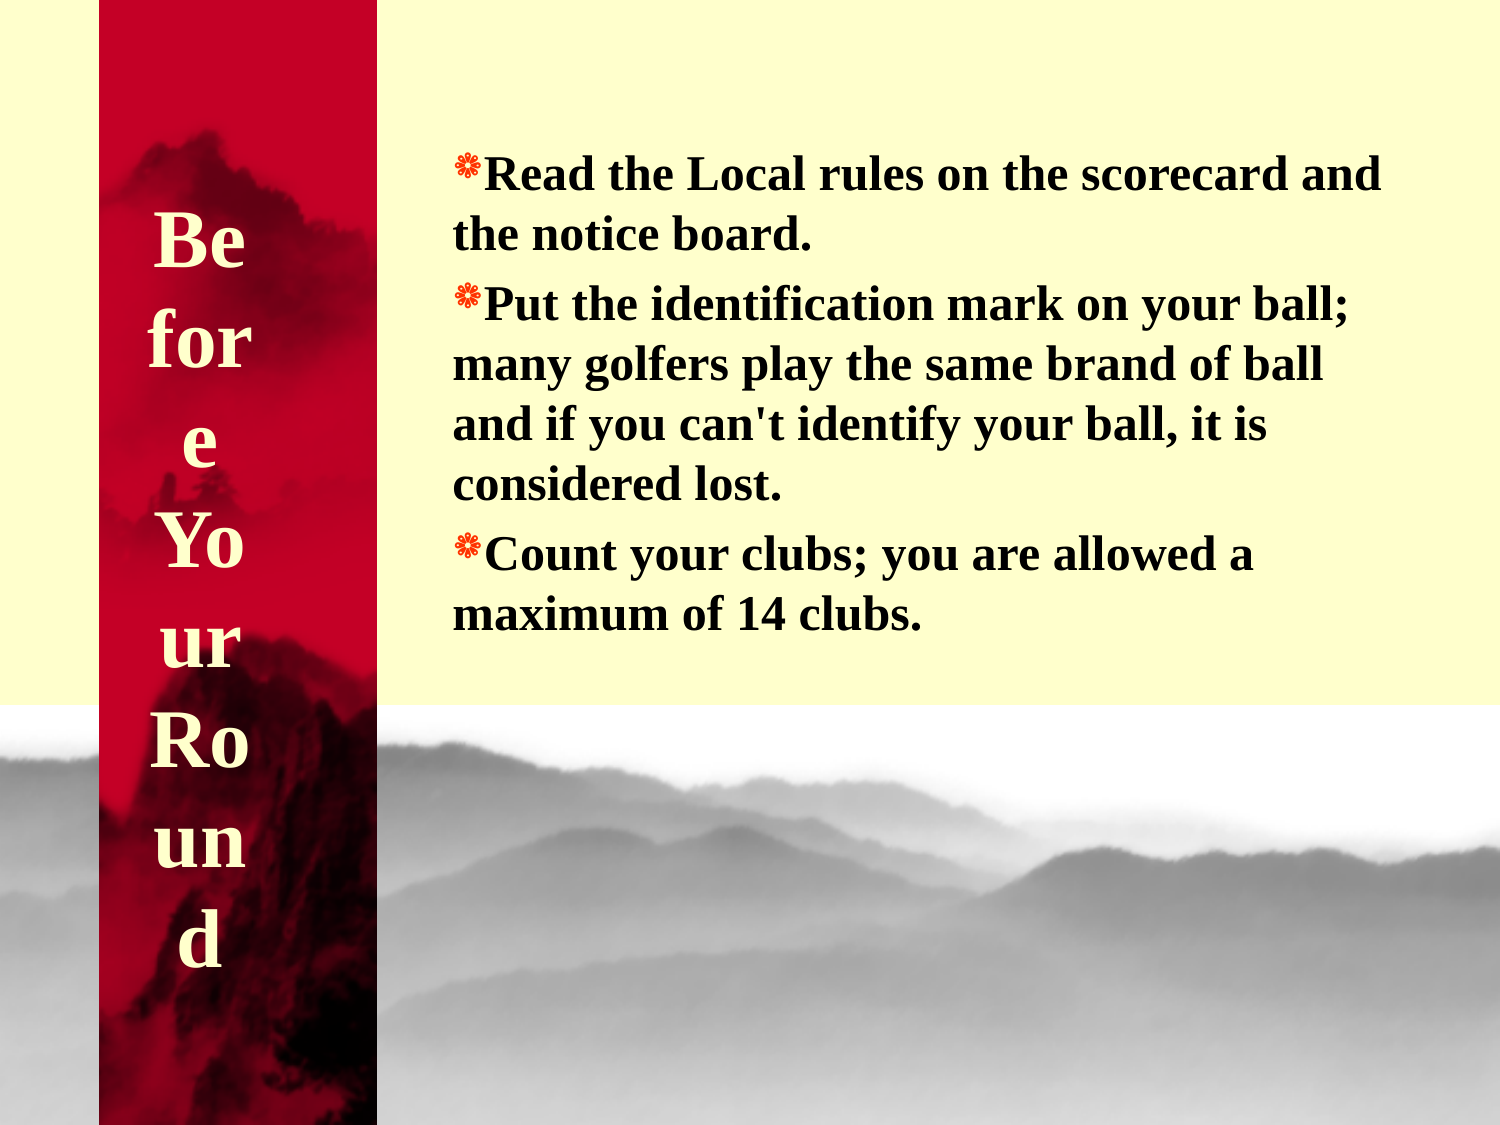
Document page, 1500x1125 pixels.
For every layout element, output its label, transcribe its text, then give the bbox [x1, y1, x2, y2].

list Read the Local rules on the scorecard and the notice board. Put the identification mark on your ball; many golfers play the same brand of ball and if you can't identify your ball, it is considered lost. Count your clubs; you are allowed a maximum of 14 clubs. [437, 42, 1400, 1063]
picture [0, 0, 1500, 1125]
title Before Your Round [137, 62, 263, 1000]
